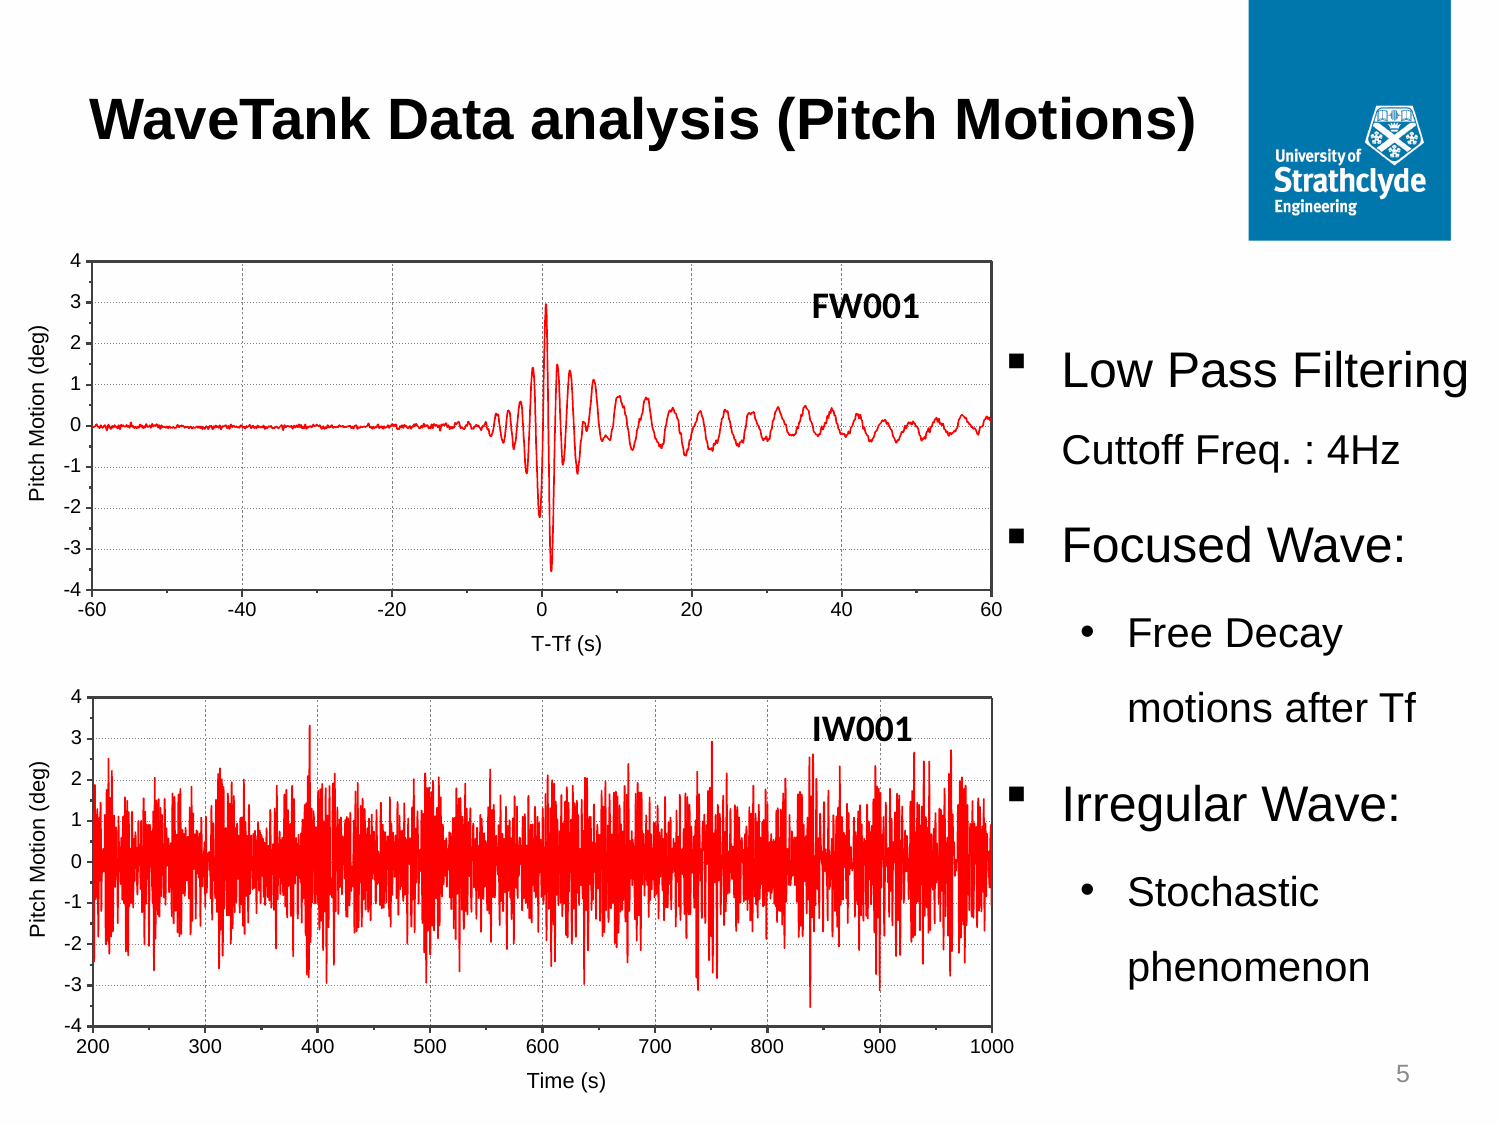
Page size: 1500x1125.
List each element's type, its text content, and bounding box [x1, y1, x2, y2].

picture [1304, 174, 1313, 191]
picture [1287, 153, 1293, 161]
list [17, 207, 1022, 643]
picture [1371, 106, 1417, 154]
picture [1395, 169, 1408, 191]
picture [1349, 205, 1356, 215]
picture [1275, 167, 1291, 191]
title WaveTank Data analysis (Pitch Motions) [75, 7, 1247, 225]
picture [1329, 150, 1339, 161]
text_box Low Pass Filtering Cuttoff Freq. : 4Hz Focused Wave: Free Decay motions after Tf Irregular Wave: Stochastic phenomenon [1027, 299, 1500, 1100]
picture [1390, 146, 1400, 157]
picture [1293, 171, 1302, 191]
picture [1329, 171, 1338, 191]
picture [1341, 204, 1346, 212]
picture [1306, 203, 1334, 212]
picture [1349, 149, 1360, 161]
picture [1379, 174, 1393, 199]
picture [1293, 204, 1299, 213]
picture [1308, 153, 1319, 161]
picture [1412, 174, 1425, 191]
picture [1371, 169, 1377, 191]
picture [1357, 174, 1368, 191]
picture [1276, 200, 1286, 212]
picture [1407, 133, 1417, 144]
picture [1277, 150, 1284, 161]
picture [0, 0, 1500, 1125]
picture [1314, 174, 1327, 191]
picture [1371, 132, 1382, 140]
picture [1296, 150, 1300, 161]
picture [1341, 169, 1354, 191]
